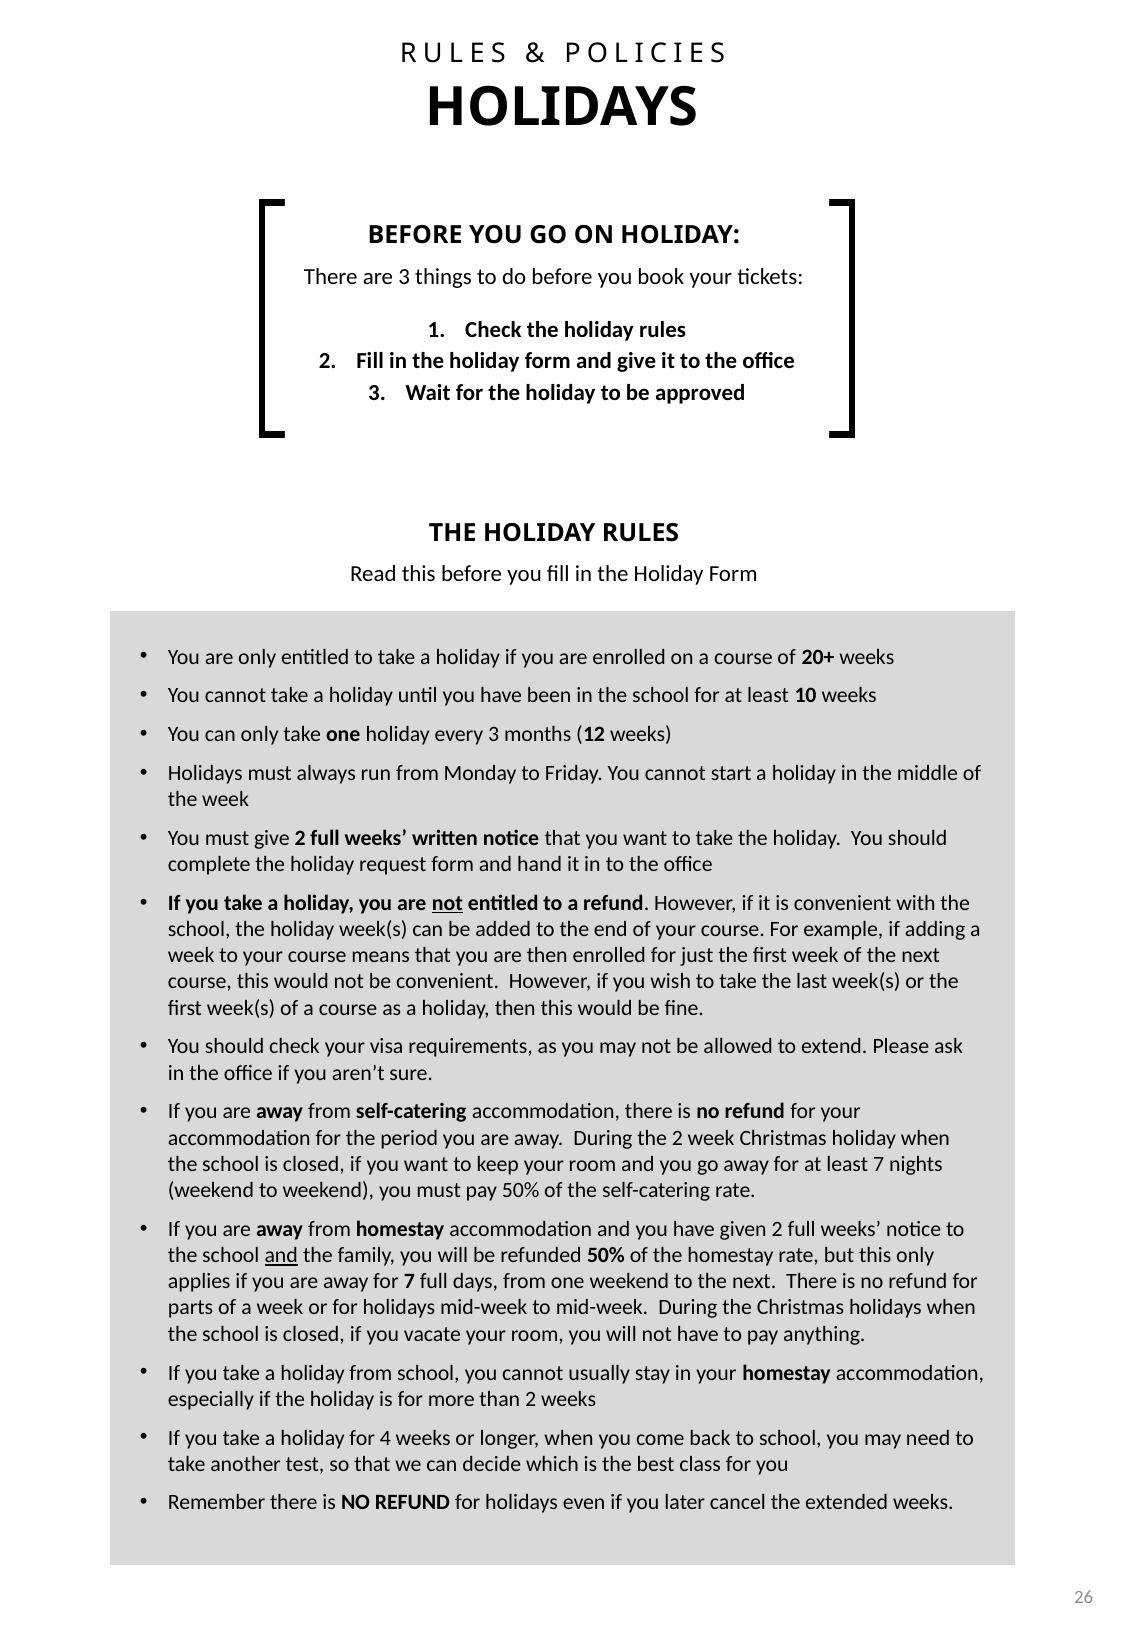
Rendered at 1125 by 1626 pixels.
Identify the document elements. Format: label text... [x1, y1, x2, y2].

text_box THE HOLIDAY RULES Read this before you fill in the Holiday Form [273, 509, 836, 594]
text_box [113, 615, 1011, 1561]
text_box You are only entitled to take a holiday if you are enrolled on a course of 20+ weeks You cannot take a holiday until you have been in the school for at least 10 weeks You can only take one holiday every 3 months (12 weeks) Holidays must always run from Monday to Friday. You cannot start a holiday in the middle of the week You must give 2 full weeks’ written notice that you want to take the holiday. You should complete the holiday request form and hand it in to the office If you take a holiday, you are not entitled to a refund. However, if it is convenient with the school, the holiday week(s) can be added to the end of your course. For example, if adding a week to your course means that you are then enrolled for just the first week of the next course, this would not be convenient. However, if you wish to take the last week(s) or the first week(s) of a course as a holiday, then this would be fine. You should check your visa requirements, as you may not be allowed to extend. Please ask in the office if you aren’t sure. If you are away from self-catering accommodation, there is no refund for your accommodation for the period you are away. During the 2 week Christmas holiday when the school is closed, if you want to keep your room and you go away for at least 7 nights (weekend to weekend), you must pay 50% of the self-catering rate. If you are away from homestay accommodation and you have given 2 full weeks’ notice to the school and the family, you will be refunded 50% of the homestay rate, but this only applies if you are away for 7 full days, from one weekend to the next. There is no refund for parts of a week or for holidays mid-week to mid-week. During the Christmas holidays when the school is closed, if you vacate your room, you will not have to pay anything. If you take a holiday from school, you cannot usually stay in your homestay accommodation, especially if the holiday is for more than 2 weeks If you take a holiday for 4 weeks or longer, when you come back to school, you may need to take another test, so that we can decide which is the best class for you Remember there is NO REFUND for holidays even if you later cancel the extended weeks. [124, 634, 1001, 1522]
text_box RULES & POLICIES [42, 27, 1083, 63]
slide_number 26 [855, 1553, 1109, 1625]
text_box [262, 184, 852, 466]
text_box HOLIDAYS [42, 63, 1083, 144]
